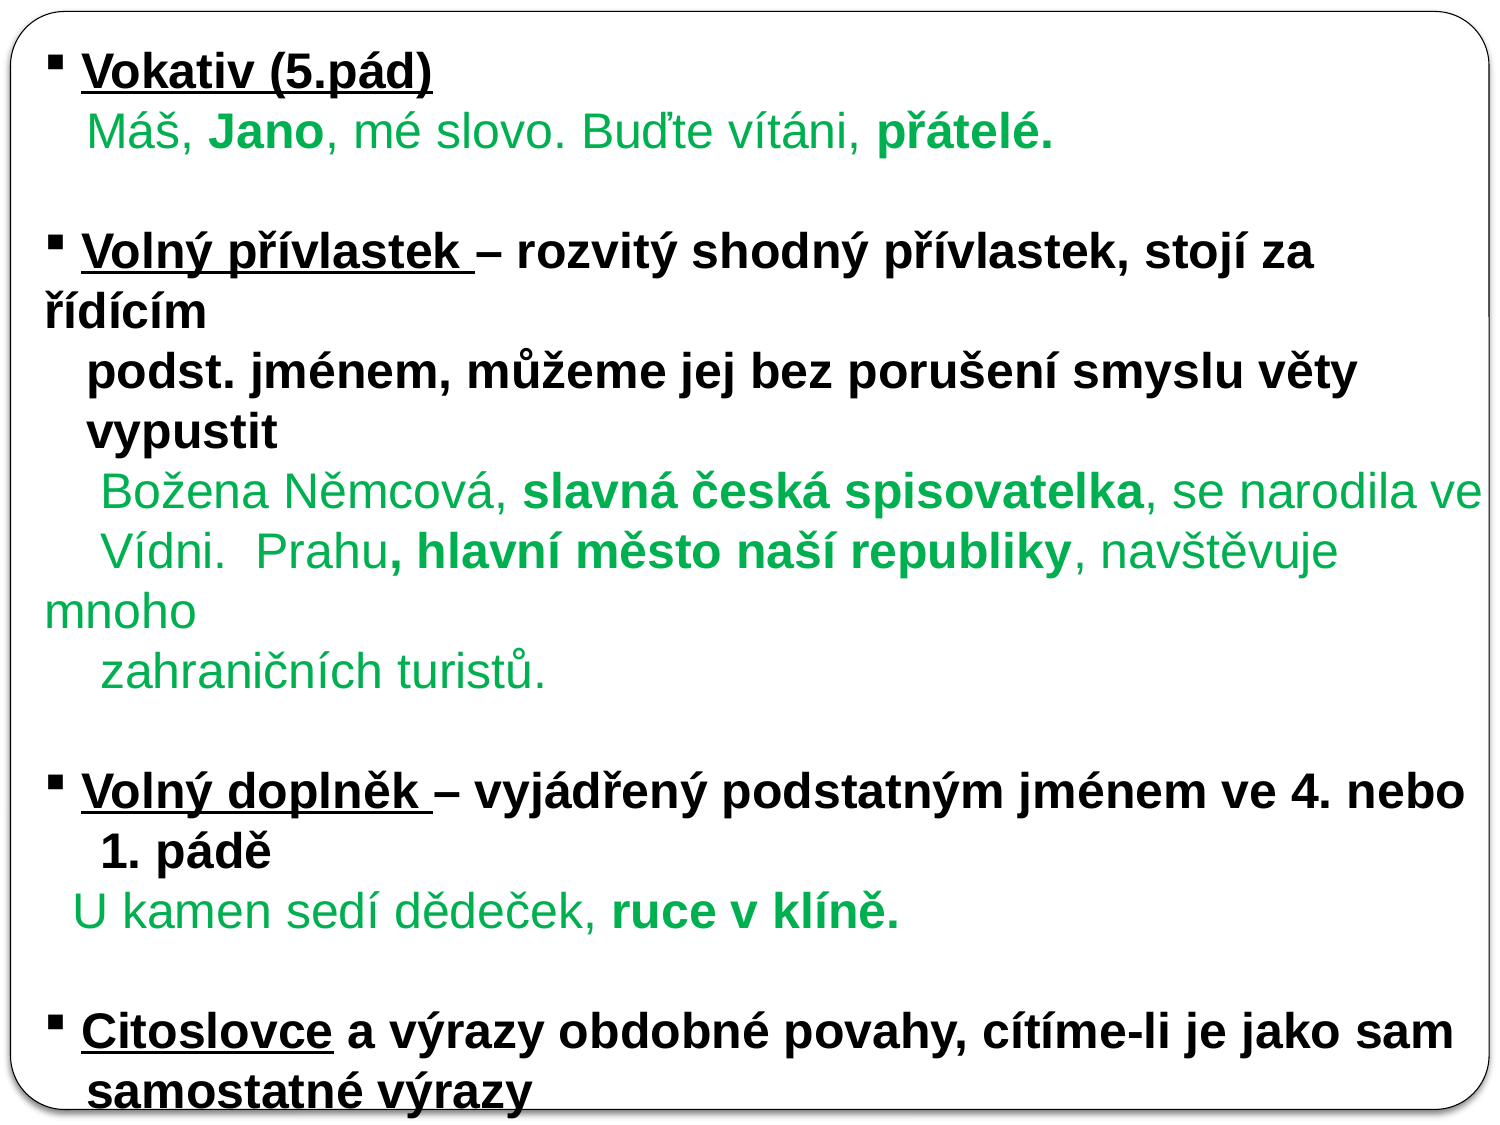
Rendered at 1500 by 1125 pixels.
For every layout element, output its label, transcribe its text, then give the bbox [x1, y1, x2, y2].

text_box Vokativ (5.pád) Máš, Jano, mé slovo. Buďte vítáni, přátelé. Volný přívlastek – rozvitý shodný přívlastek, stojí za řídícím podst. jménem, můžeme jej bez porušení smyslu věty vypustit Božena Němcová, slavná česká spisovatelka, se narodila ve Vídni. Prahu, hlavní město naší republiky, navštěvuje mnoho zahraničních turistů. Volný doplněk – vyjádřený podstatným jménem ve 4. nebo 1. pádě U kamen sedí dědeček, ruce v klíně. Citoslovce a výrazy obdobné povahy, cítíme-li je jako sam samostatné výrazy Br, to je zima. Inu, co vám mám povídat! [29, 30, 1500, 1125]
